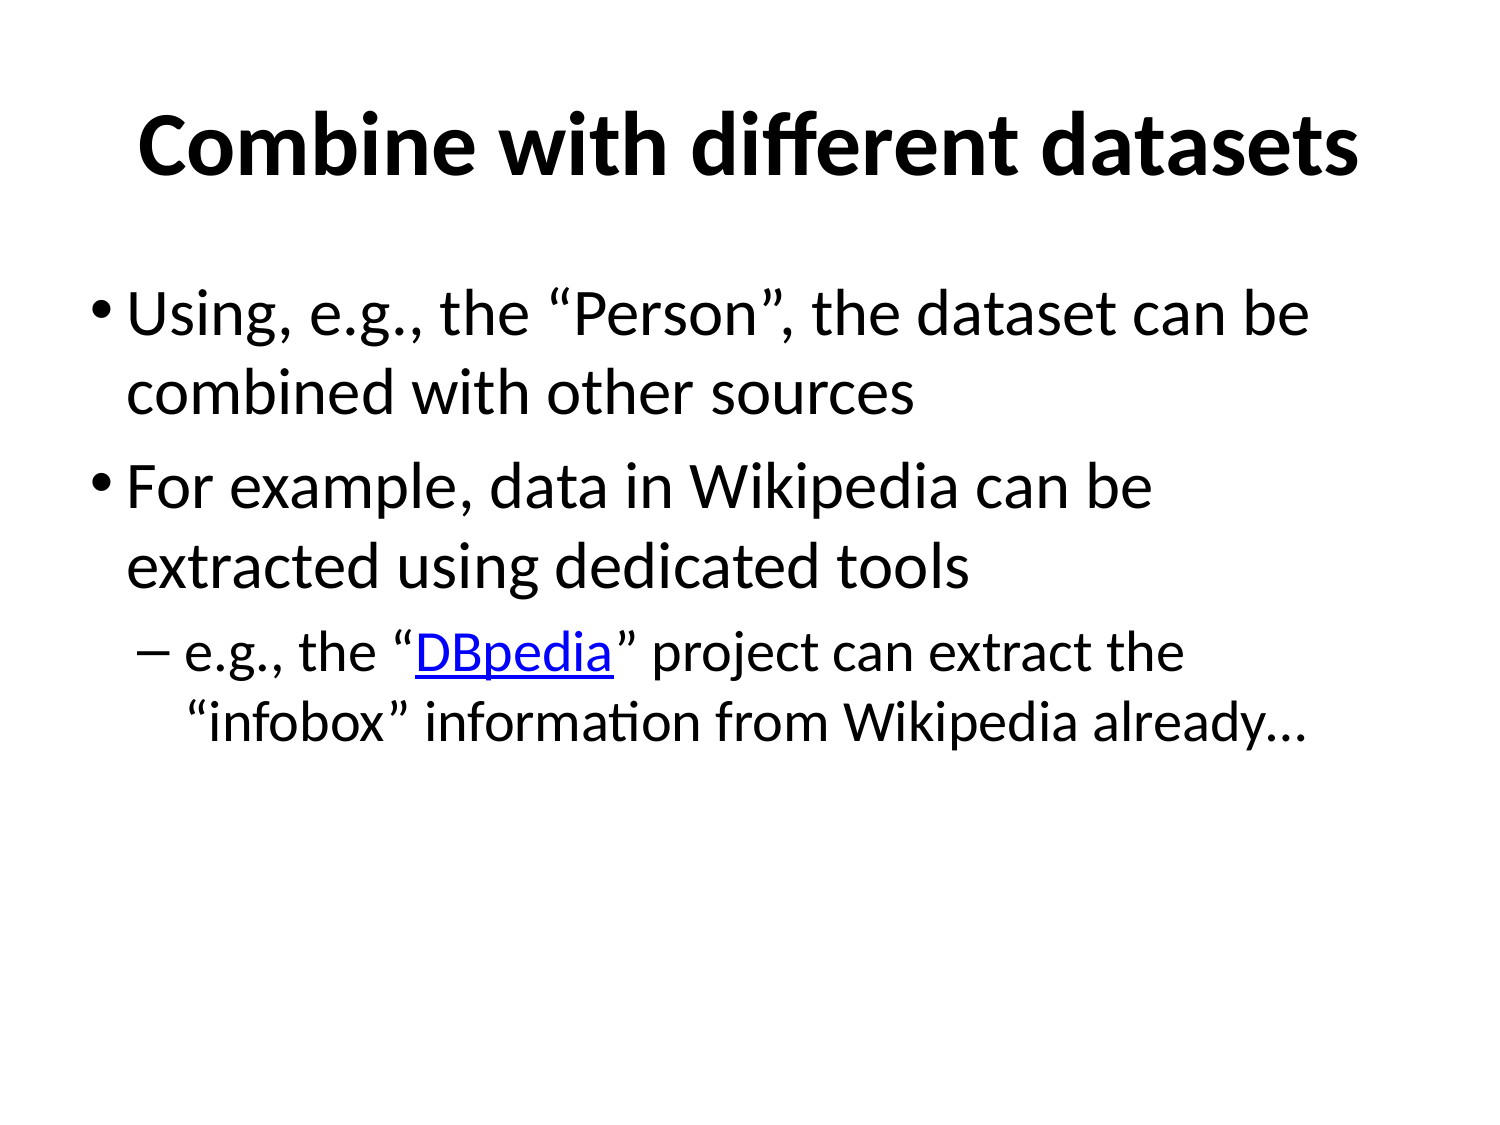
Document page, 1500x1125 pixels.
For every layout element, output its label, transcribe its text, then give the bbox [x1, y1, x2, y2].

title Combine with different datasets [75, 45, 1425, 233]
list Using, e.g., the “Person”, the dataset can be combined with other sources For example, data in Wikipedia can be extracted using dedicated tools e.g., the “DBpedia” project can extract the “infobox” information from Wikipedia already… [74, 260, 1425, 983]
